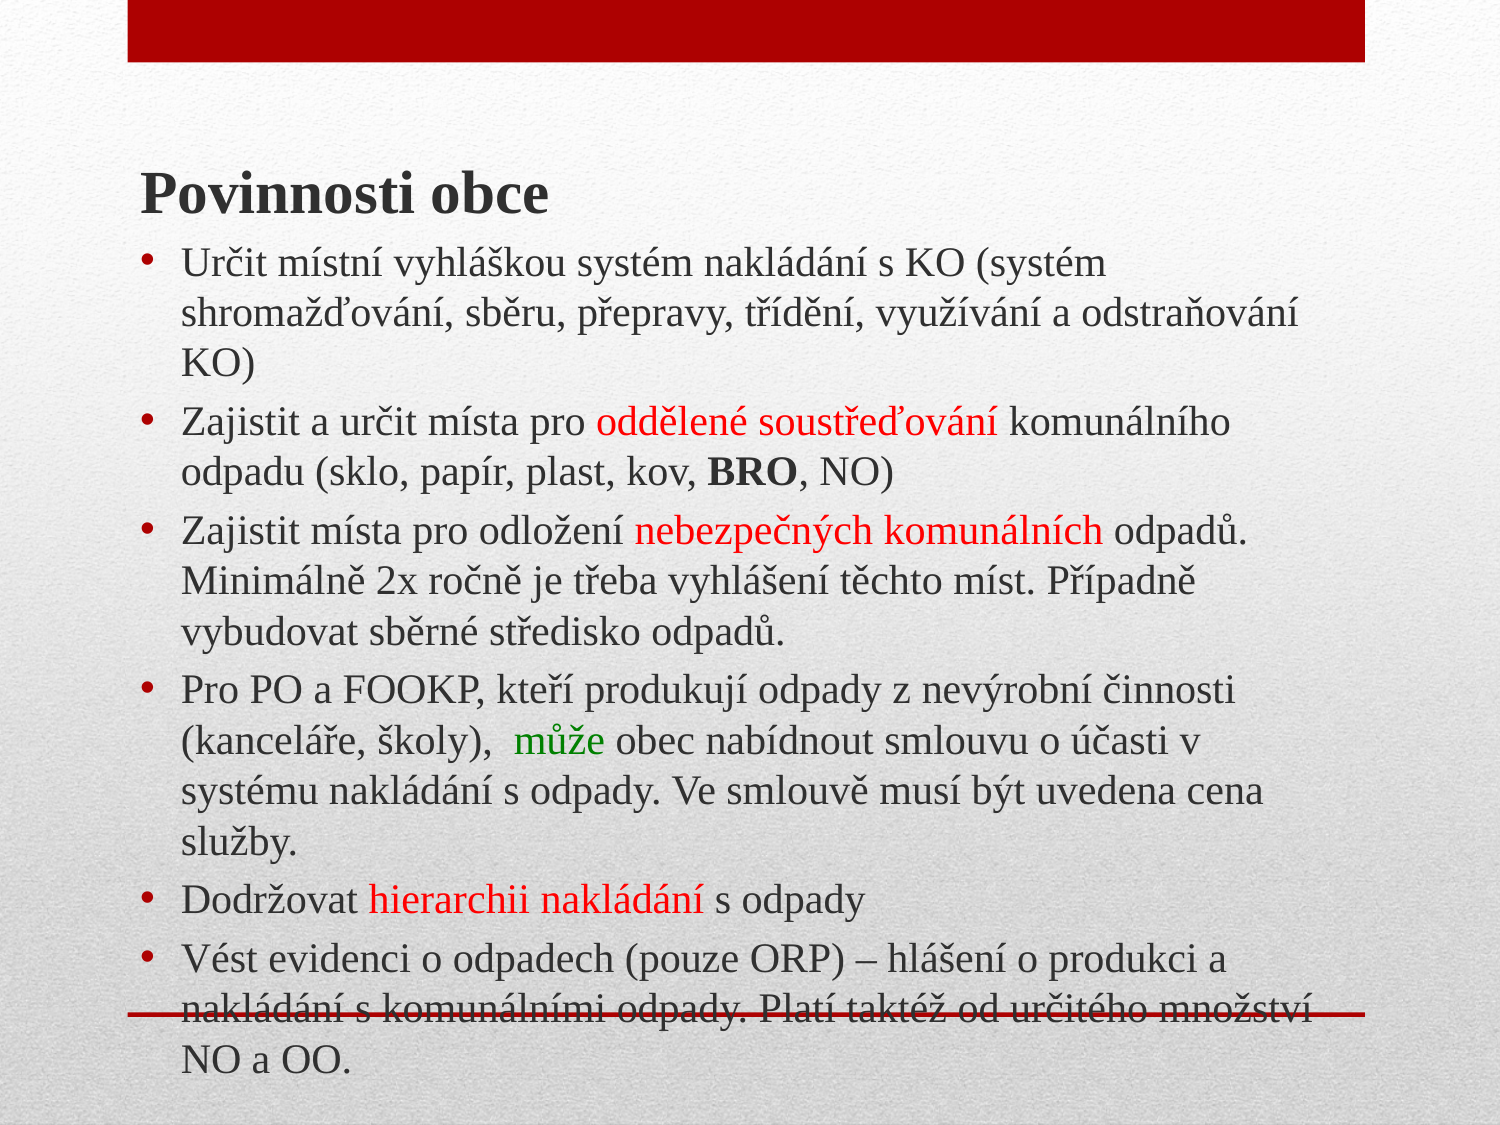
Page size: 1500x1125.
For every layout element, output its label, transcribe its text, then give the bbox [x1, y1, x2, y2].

list Povinnosti obce Určit místní vyhláškou systém nakládání s KO (systém shromažďování, sběru, přepravy, třídění, využívání a odstraňování KO) Zajistit a určit místa pro oddělené soustřeďování komunálního odpadu (sklo, papír, plast, kov, BRO, NO) Zajistit místa pro odložení nebezpečných komunálních odpadů. Minimálně 2x ročně je třeba vyhlášení těchto míst. Případně vybudovat sběrné středisko odpadů. Pro PO a FOOKP, kteří produkují odpady z nevýrobní činnosti (kanceláře, školy), může obec nabídnout smlouvu o účasti v systému nakládání s odpady. Ve smlouvě musí být uvedena cena služby. Dodržovat hierarchii nakládání s odpady Vést evidenci o odpadech (pouze ORP) – hlášení o produkci a nakládání s komunálními odpady. Platí taktéž od určitého množství NO a OO. [125, 144, 1363, 1097]
